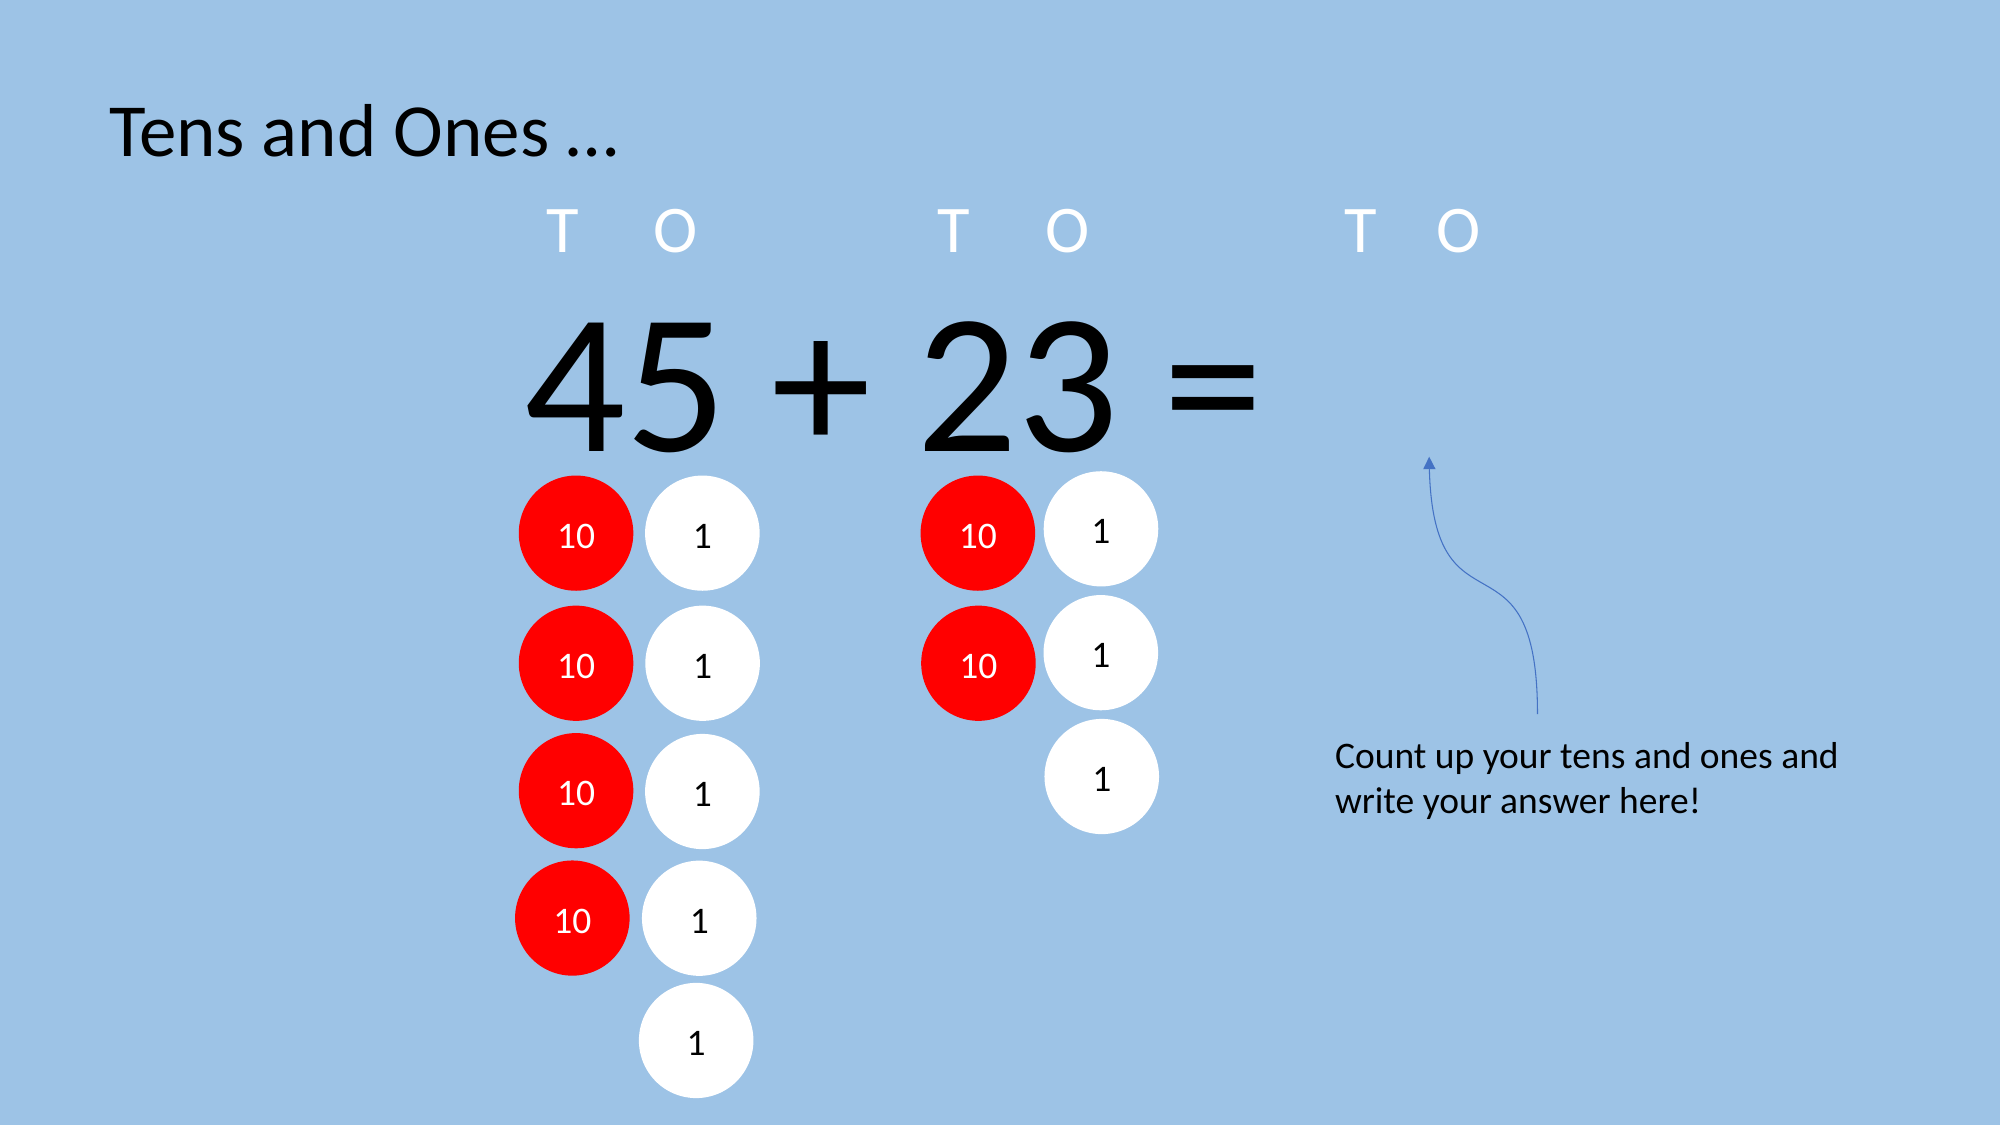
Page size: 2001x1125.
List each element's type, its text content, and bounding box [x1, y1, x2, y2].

text_box 10 [518, 605, 634, 721]
text_box Tens and Ones … [94, 74, 735, 179]
text_box 1 [1043, 471, 1159, 587]
text_box 10 [518, 733, 634, 849]
text_box 45 + 23 = [509, 243, 1327, 499]
text_box Count up your tens and ones and write your answer here! [1320, 723, 1929, 829]
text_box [1354, 531, 1613, 640]
text_box 10 [518, 475, 634, 591]
text_box 1 [645, 733, 760, 850]
text_box T O T O T O [531, 178, 1609, 354]
text_box 1 [1044, 718, 1160, 835]
text_box 10 [515, 860, 630, 976]
text_box 1 [1043, 595, 1159, 711]
text_box 1 [641, 860, 757, 976]
text_box 1 [638, 982, 754, 1099]
text_box 1 [645, 475, 760, 591]
text_box 1 [645, 605, 760, 721]
text_box 10 [920, 475, 1036, 591]
text_box 10 [921, 605, 1036, 721]
